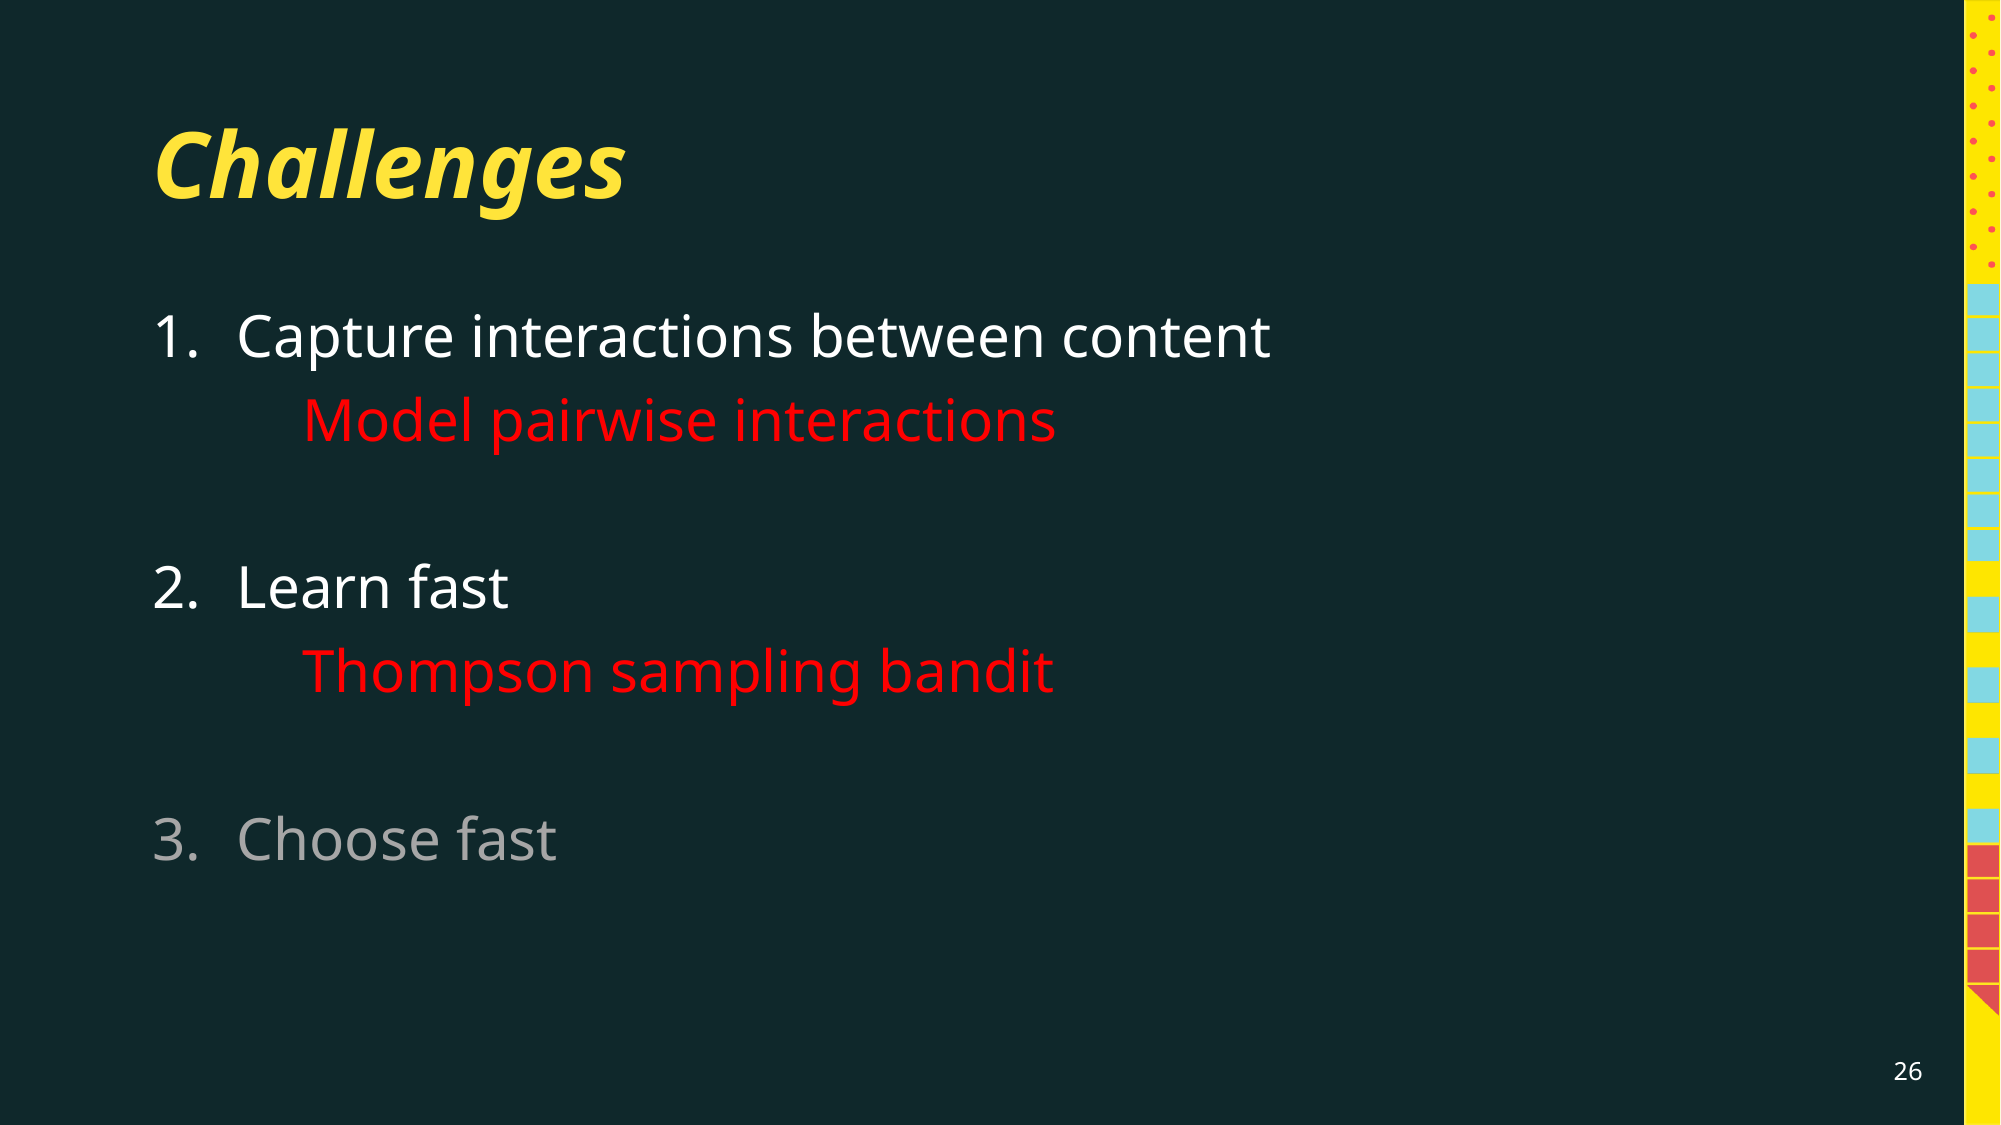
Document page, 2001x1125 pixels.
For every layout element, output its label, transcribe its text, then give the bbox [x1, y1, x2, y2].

list Capture interactions between content Model pairwise interactions Learn fast Thompson sampling bandit Choose fast [137, 299, 1863, 1014]
picture [1964, 0, 2001, 1125]
title Challenges [137, 59, 1863, 278]
slide_number 26 [1488, 1042, 1939, 1103]
